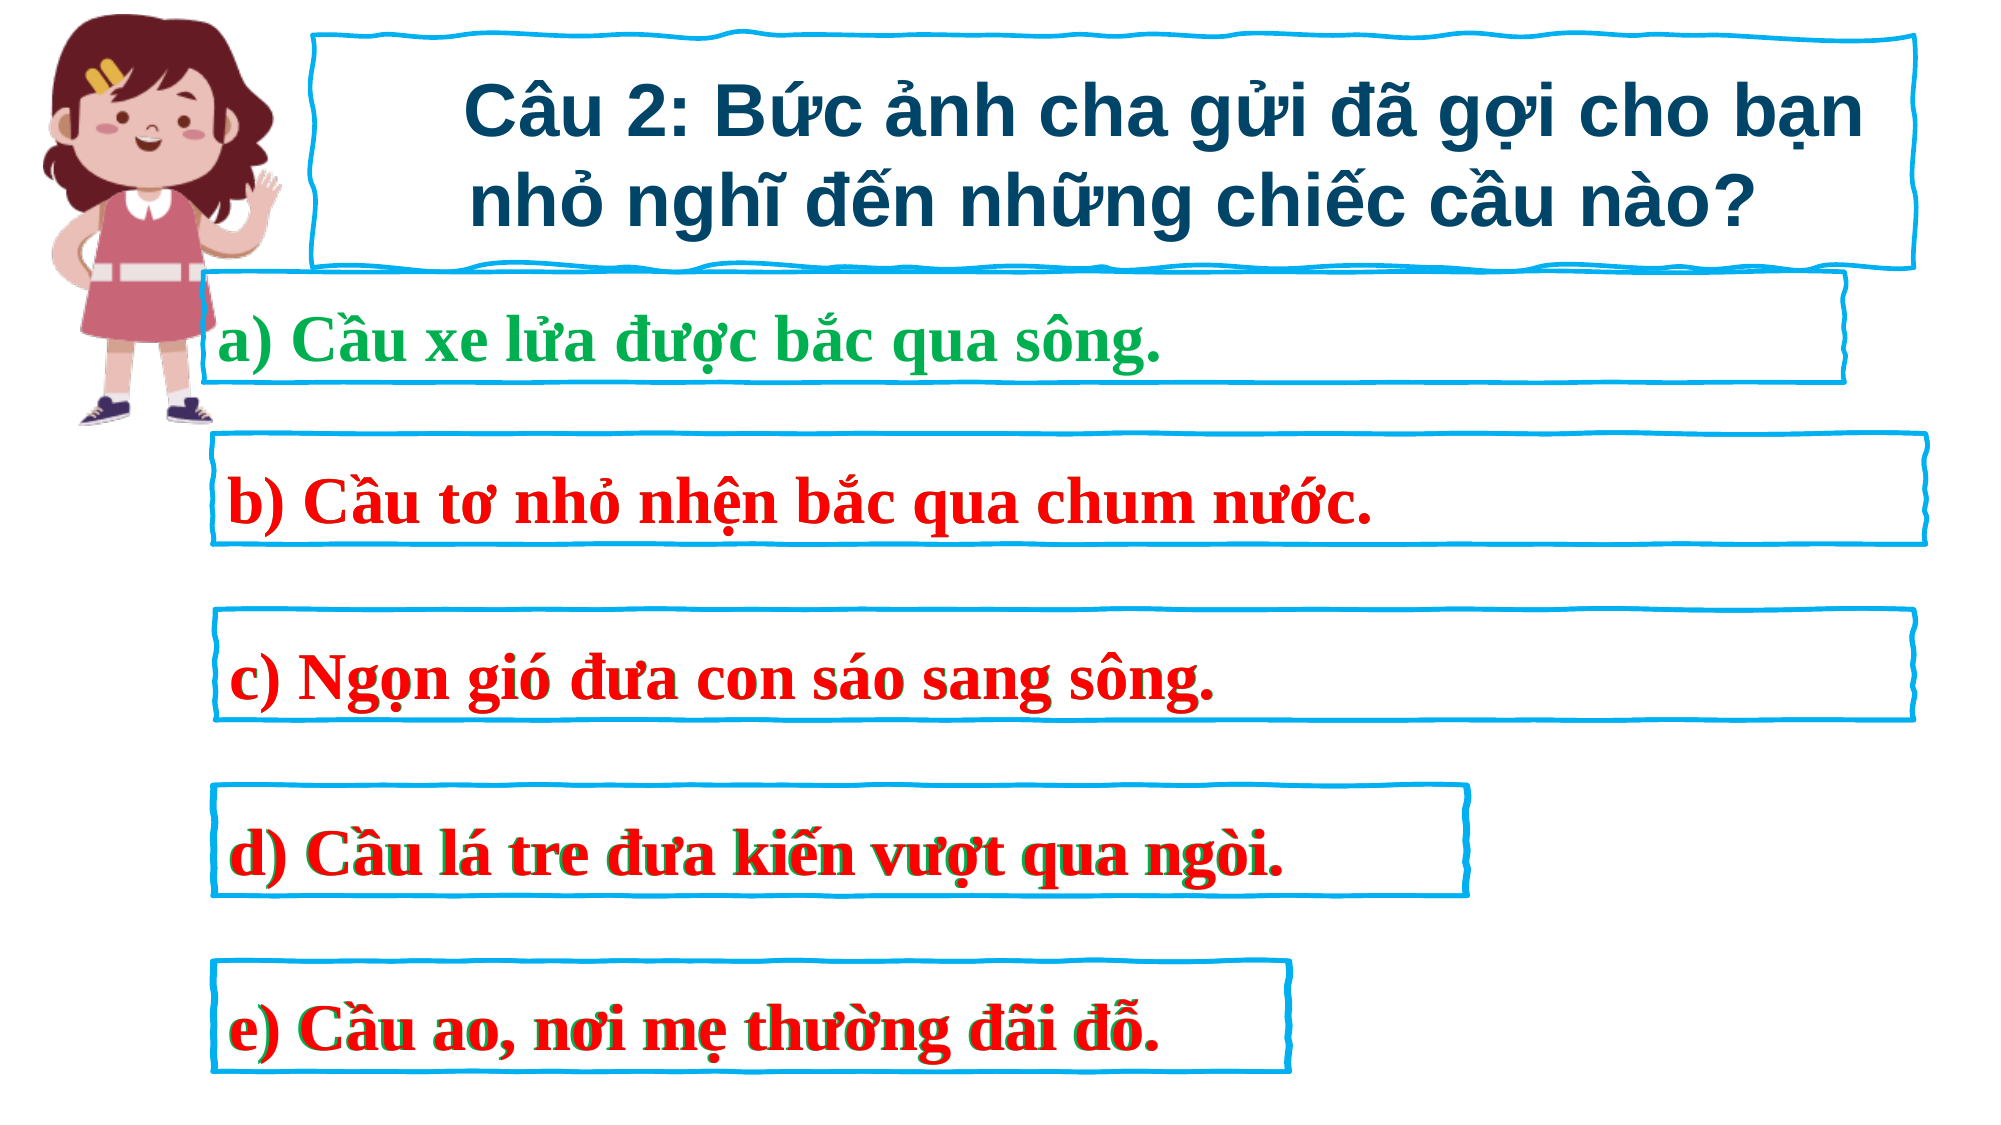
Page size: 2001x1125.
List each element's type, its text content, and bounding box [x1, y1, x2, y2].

text_box Câu 2: Bức ảnh cha gửi đã gợi cho bạn nhỏ nghĩ đến những chiếc cầu nào? [309, 31, 1917, 272]
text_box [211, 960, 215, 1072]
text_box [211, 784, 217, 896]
picture [205, 274, 282, 380]
text_box a) Cầu xe lửa được bắc qua sông. [285, 270, 1847, 383]
picture [43, 14, 282, 426]
text_box d) Cầu lá tre đưa kiến vượt qua ngòi. [214, 784, 1470, 897]
text_box c) Ngọn gió đưa con sáo sang sông. [213, 608, 1916, 721]
text_box b) Cầu tơ nhỏ nhện bắc qua chum nước. [211, 432, 1928, 545]
text_box e) Cầu ao, nơi mẹ thường đãi đỗ. [214, 959, 1291, 1073]
